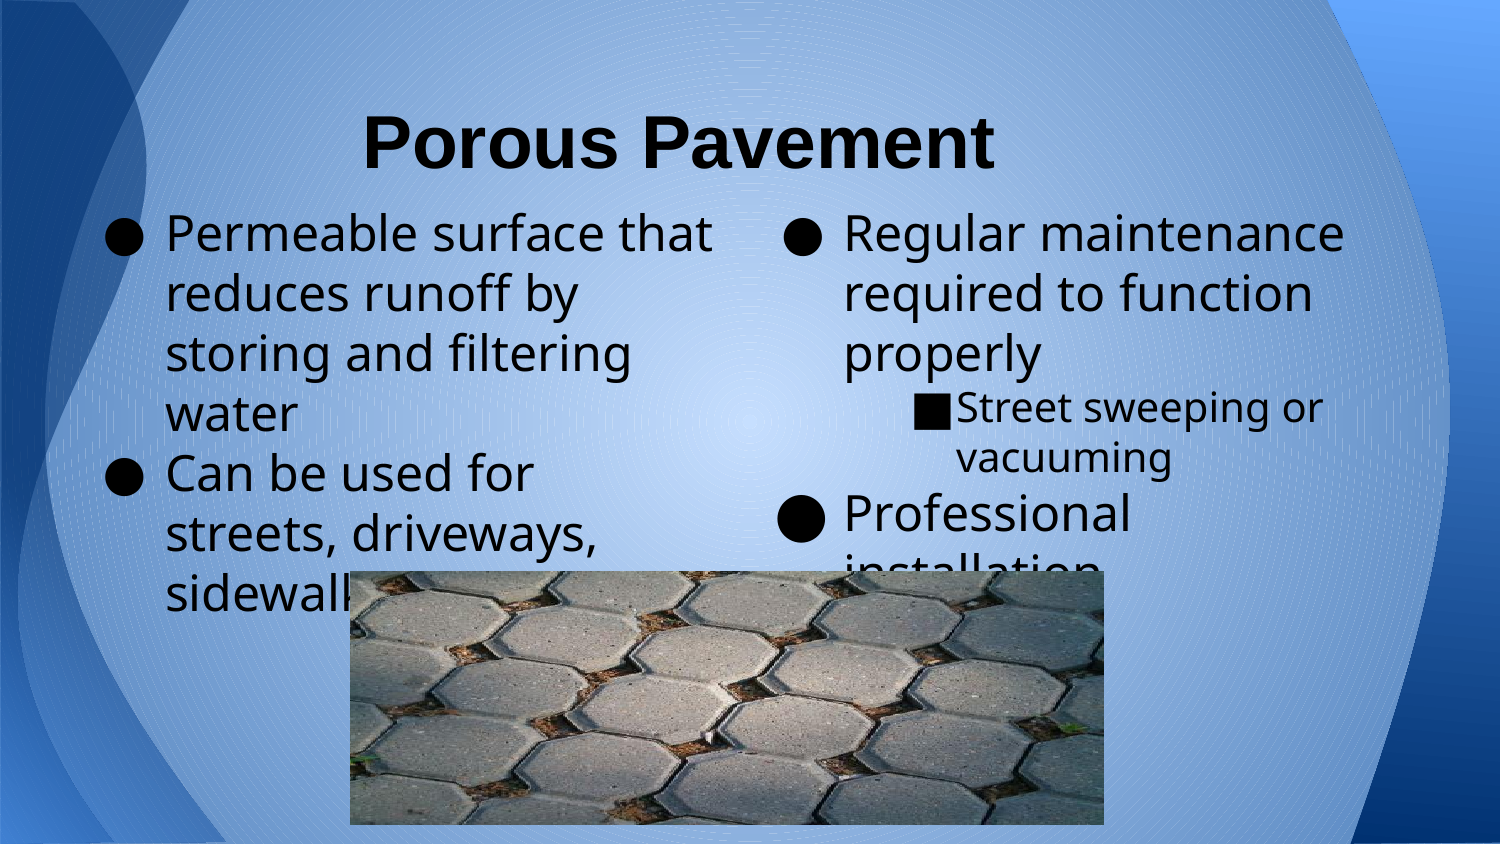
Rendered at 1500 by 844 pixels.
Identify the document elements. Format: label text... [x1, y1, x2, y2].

list Permeable surface that reduces runoff by storing and filtering water Can be used for streets, driveways, sidewalks [75, 186, 738, 782]
title Porous Pavement [347, 35, 1500, 199]
picture [349, 571, 1104, 825]
list Regular maintenance required to function properly Street sweeping or vacuuming Professional installation [753, 186, 1417, 782]
